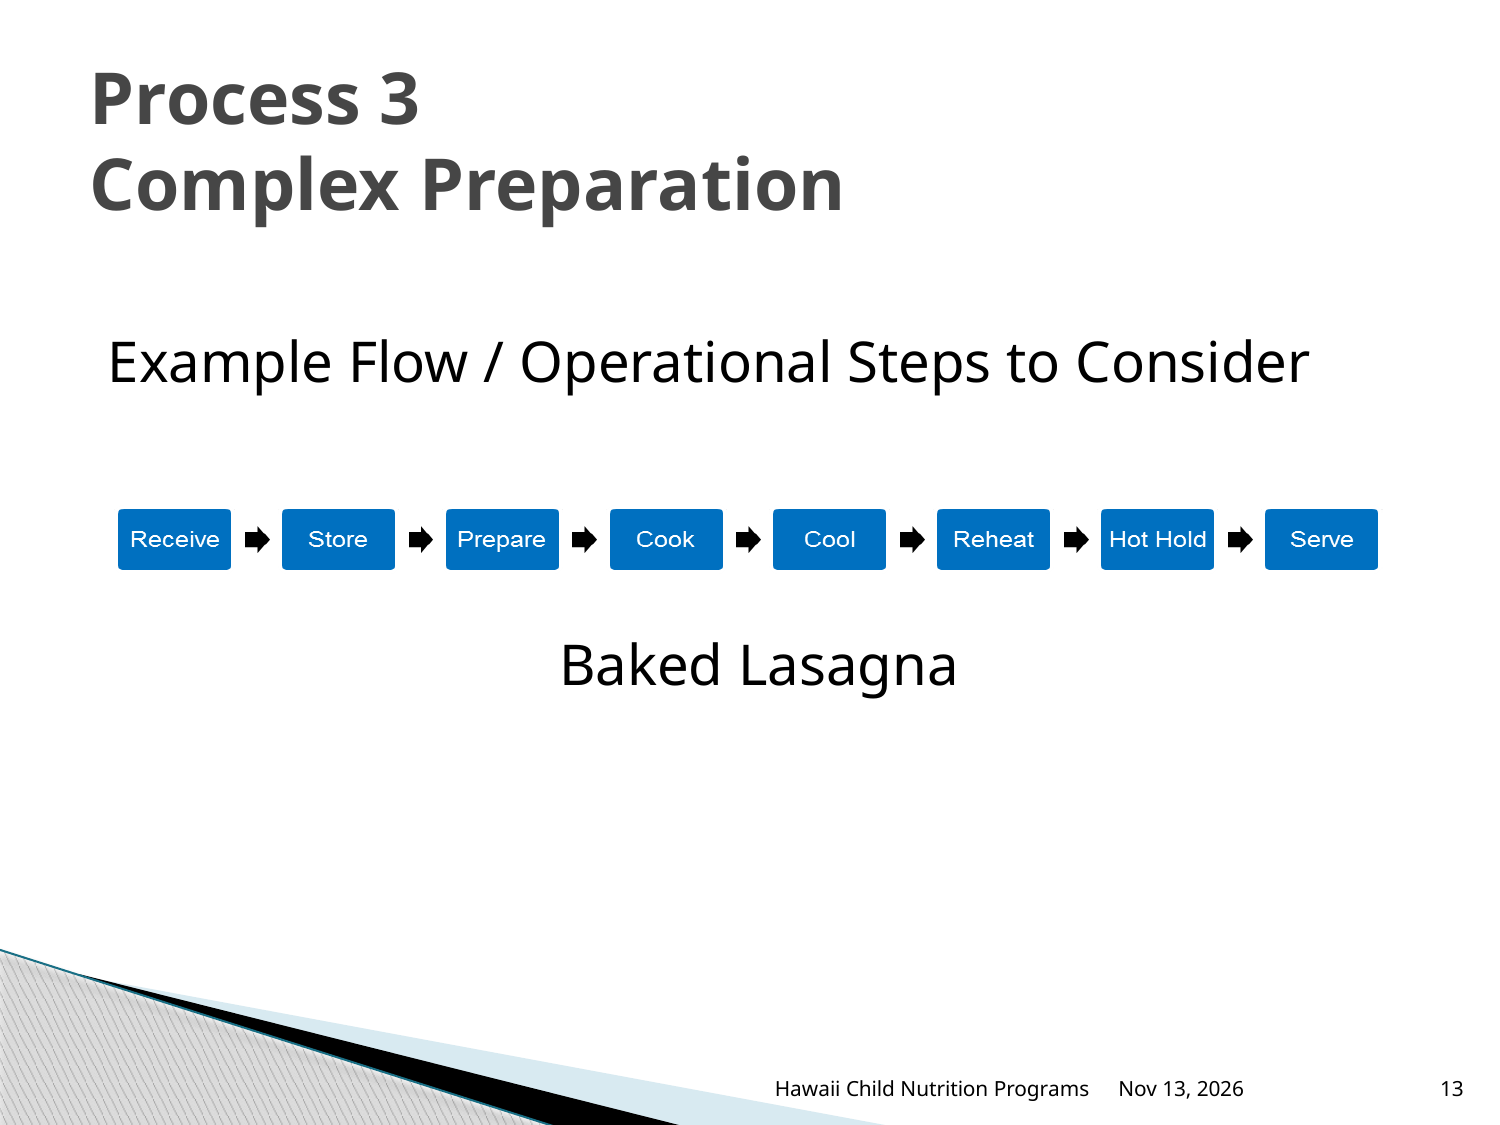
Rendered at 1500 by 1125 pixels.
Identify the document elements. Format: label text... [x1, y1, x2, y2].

slide_number Sep-17 [1105, 1051, 1418, 1112]
title Process 3 Complex Preparation [75, 45, 1425, 233]
slide_number 13 [1418, 1051, 1479, 1112]
picture [113, 265, 1383, 813]
list Example Flow / Operational Steps to Consider Baked Lasagna [75, 243, 1425, 986]
footer Hawaii Child Nutrition Programs [718, 1051, 1105, 1112]
